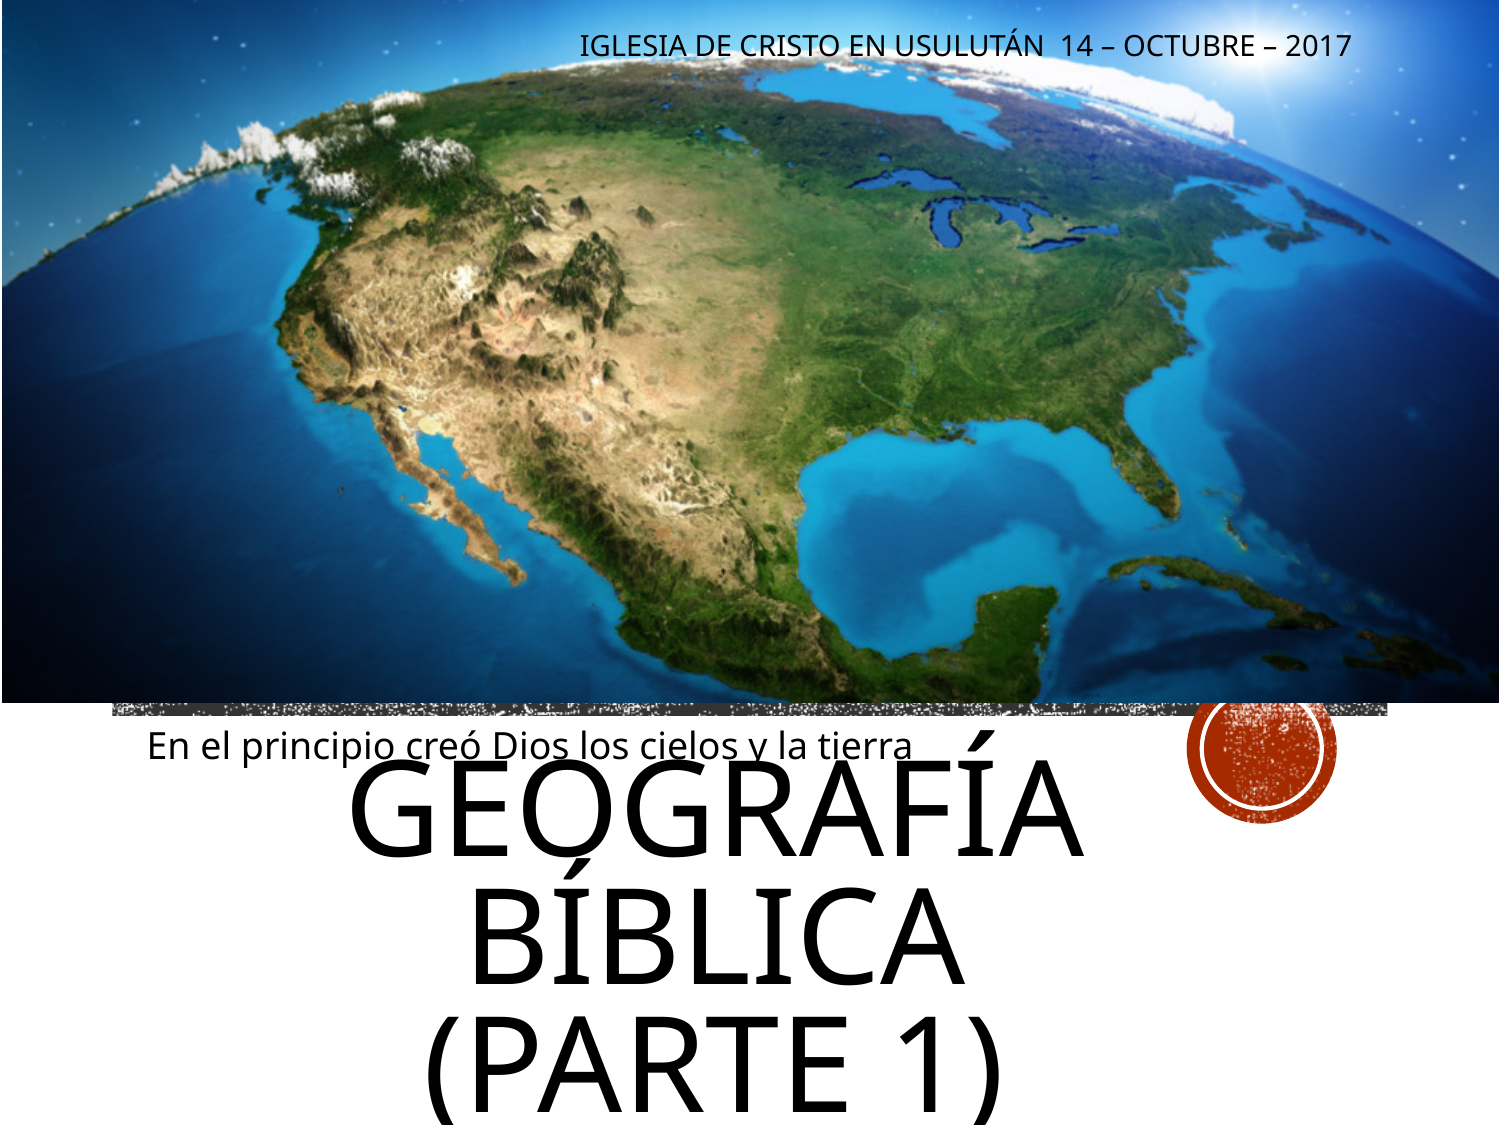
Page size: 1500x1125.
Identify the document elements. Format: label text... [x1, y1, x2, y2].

title Geografía bíblica (parte 1) [98, 766, 1331, 1125]
picture [2, 0, 1497, 701]
subtitle En el principio creó Dios los cielos y la tierra [131, 720, 1103, 785]
